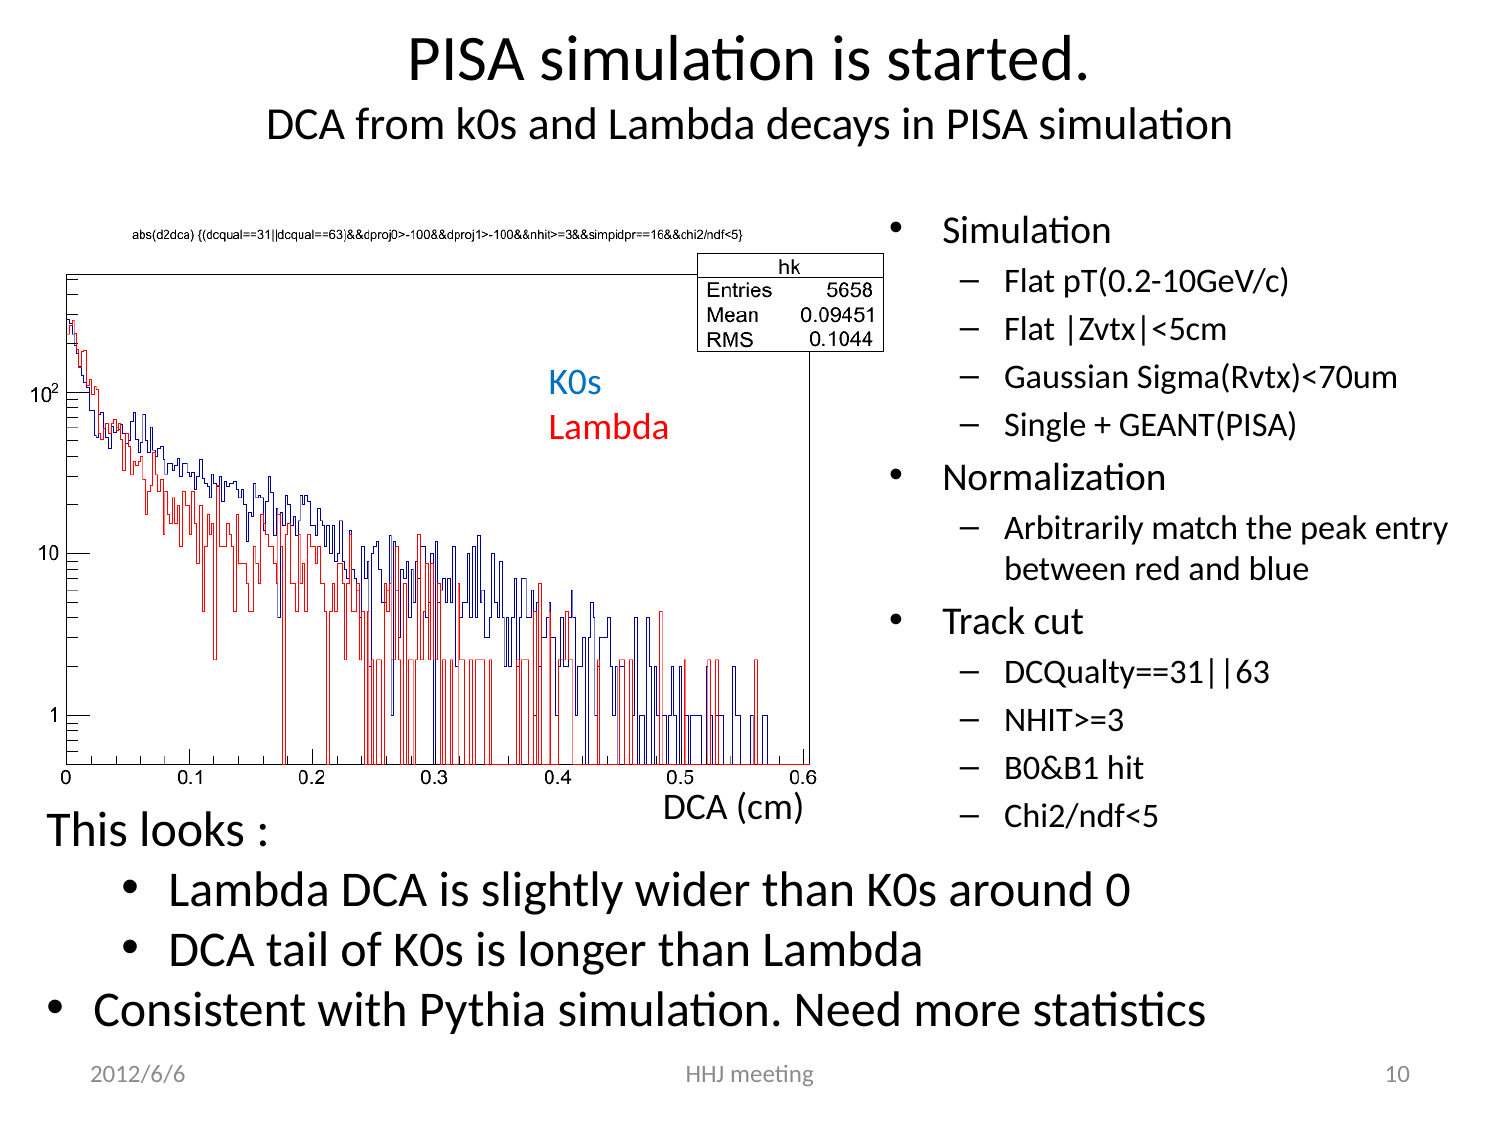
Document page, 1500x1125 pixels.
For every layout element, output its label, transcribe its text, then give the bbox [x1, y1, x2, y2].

title PISA simulation is started. DCA from k0s and Lambda decays in PISA simulation [75, 7, 1425, 157]
list Simulation Flat pT(0.2-10GeV/c) Flat |Zvtx|<5cm Gaussian Sigma(Rvtx)<70um Single + GEANT(PISA) Normalization Arbitrarily match the peak entry between red and blue Track cut DCQualty==31||63 NHIT>=3 B0&B1 hit Chi2/ndf<5 [874, 196, 1483, 846]
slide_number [75, 1042, 425, 1103]
text_box This looks : Lambda DCA is slightly wider than K0s around 0 DCA tail of K0s is longer than Lambda Consistent with Pythia simulation. Need more statistics [31, 843, 1391, 1044]
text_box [29, 219, 889, 836]
footer HHJ meeting [512, 1042, 988, 1103]
slide_number 10 [1074, 1042, 1425, 1103]
